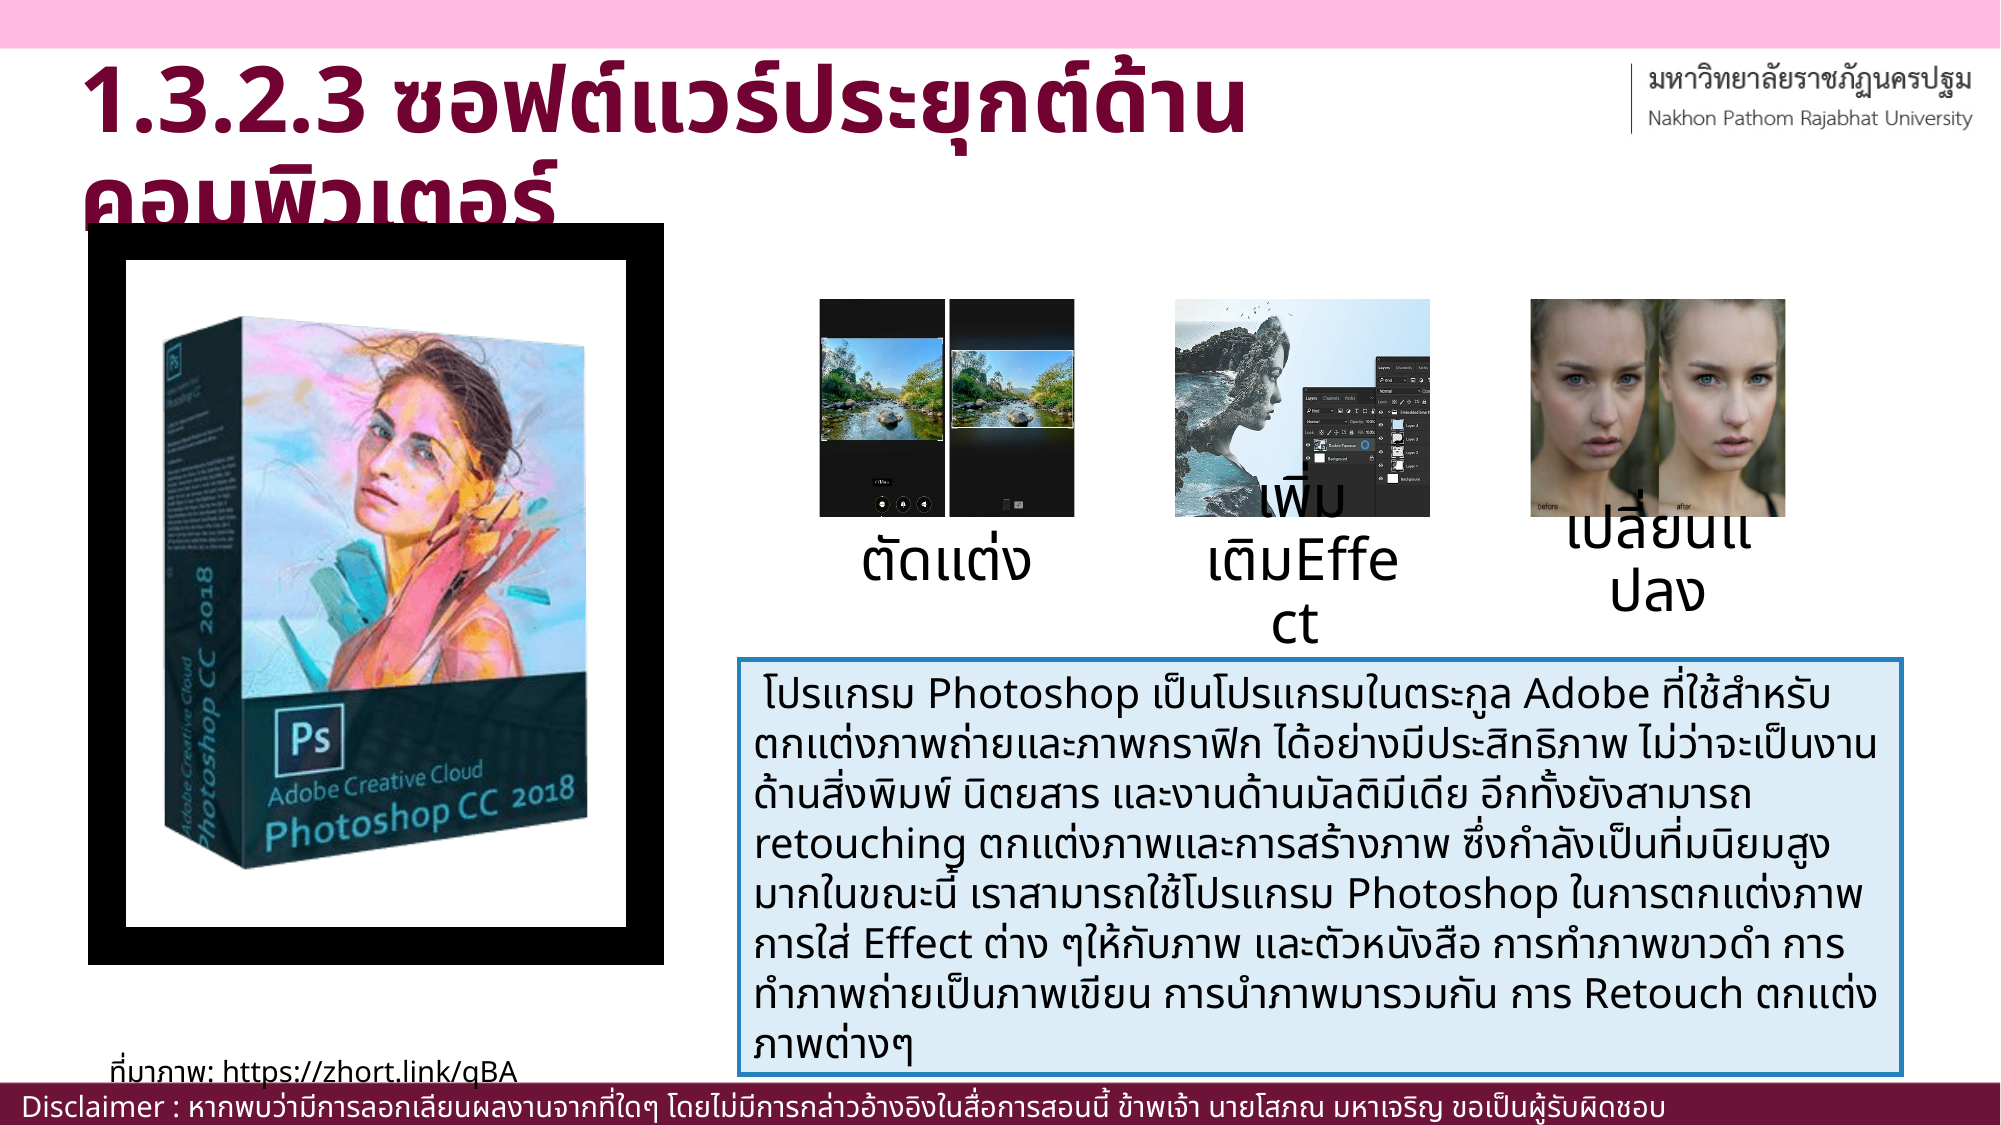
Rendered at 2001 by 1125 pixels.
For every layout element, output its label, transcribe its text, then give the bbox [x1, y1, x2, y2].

text_box Disclaimer : หากพบว่ามีการลอกเลียนผลงานจากที่ใดๆ โดยไม่มีการกล่าวอ้างอิงในสื่อการสอนนี้ ข้าพเจ้า นายโสภณ มหาเจริญ ขอเป็นผู้รับผิดชอบเพียงผู้เดียว [6, 1081, 1697, 1125]
text_box โปรแกรม Photoshop เป็นโปรแกรมในตระกูล Adobe ที่ใช้สำหรับตกแต่งภาพถ่ายและภาพกราฟิก ได้อย่างมีประสิทธิภาพ ไม่ว่าจะเป็นงานด้านสิ่งพิมพ์ นิตยสาร และงานด้านมัลติมีเดีย อีกทั้งยังสามารถ retouching ตกแต่งภาพและการสร้างภาพ ซึ่งกำลังเป็นที่มนิยมสูงมากในขณะนี้ เราสามารถใช้โปรแกรม Photoshop ในการตกแต่งภาพ การใส่ Effect ต่าง ๆให้กับภาพ และตัวหนังสือ การทำภาพขาวดำ การทำภาพถ่ายเป็นภาพเขียน การนำภาพมารวมกัน การ Retouch ตกแต่งภาพต่างๆ [738, 659, 1902, 1076]
text_box ที่มาภาพ: https://zhort.link/qBA [94, 1046, 962, 1081]
picture [125, 260, 626, 928]
title 1.3.2.3 ซอฟต์แวร์ประยุกต์ด้านคอมพิวเตอร์ [64, 80, 1586, 225]
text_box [805, 224, 1800, 682]
picture [0, 0, 2001, 1125]
